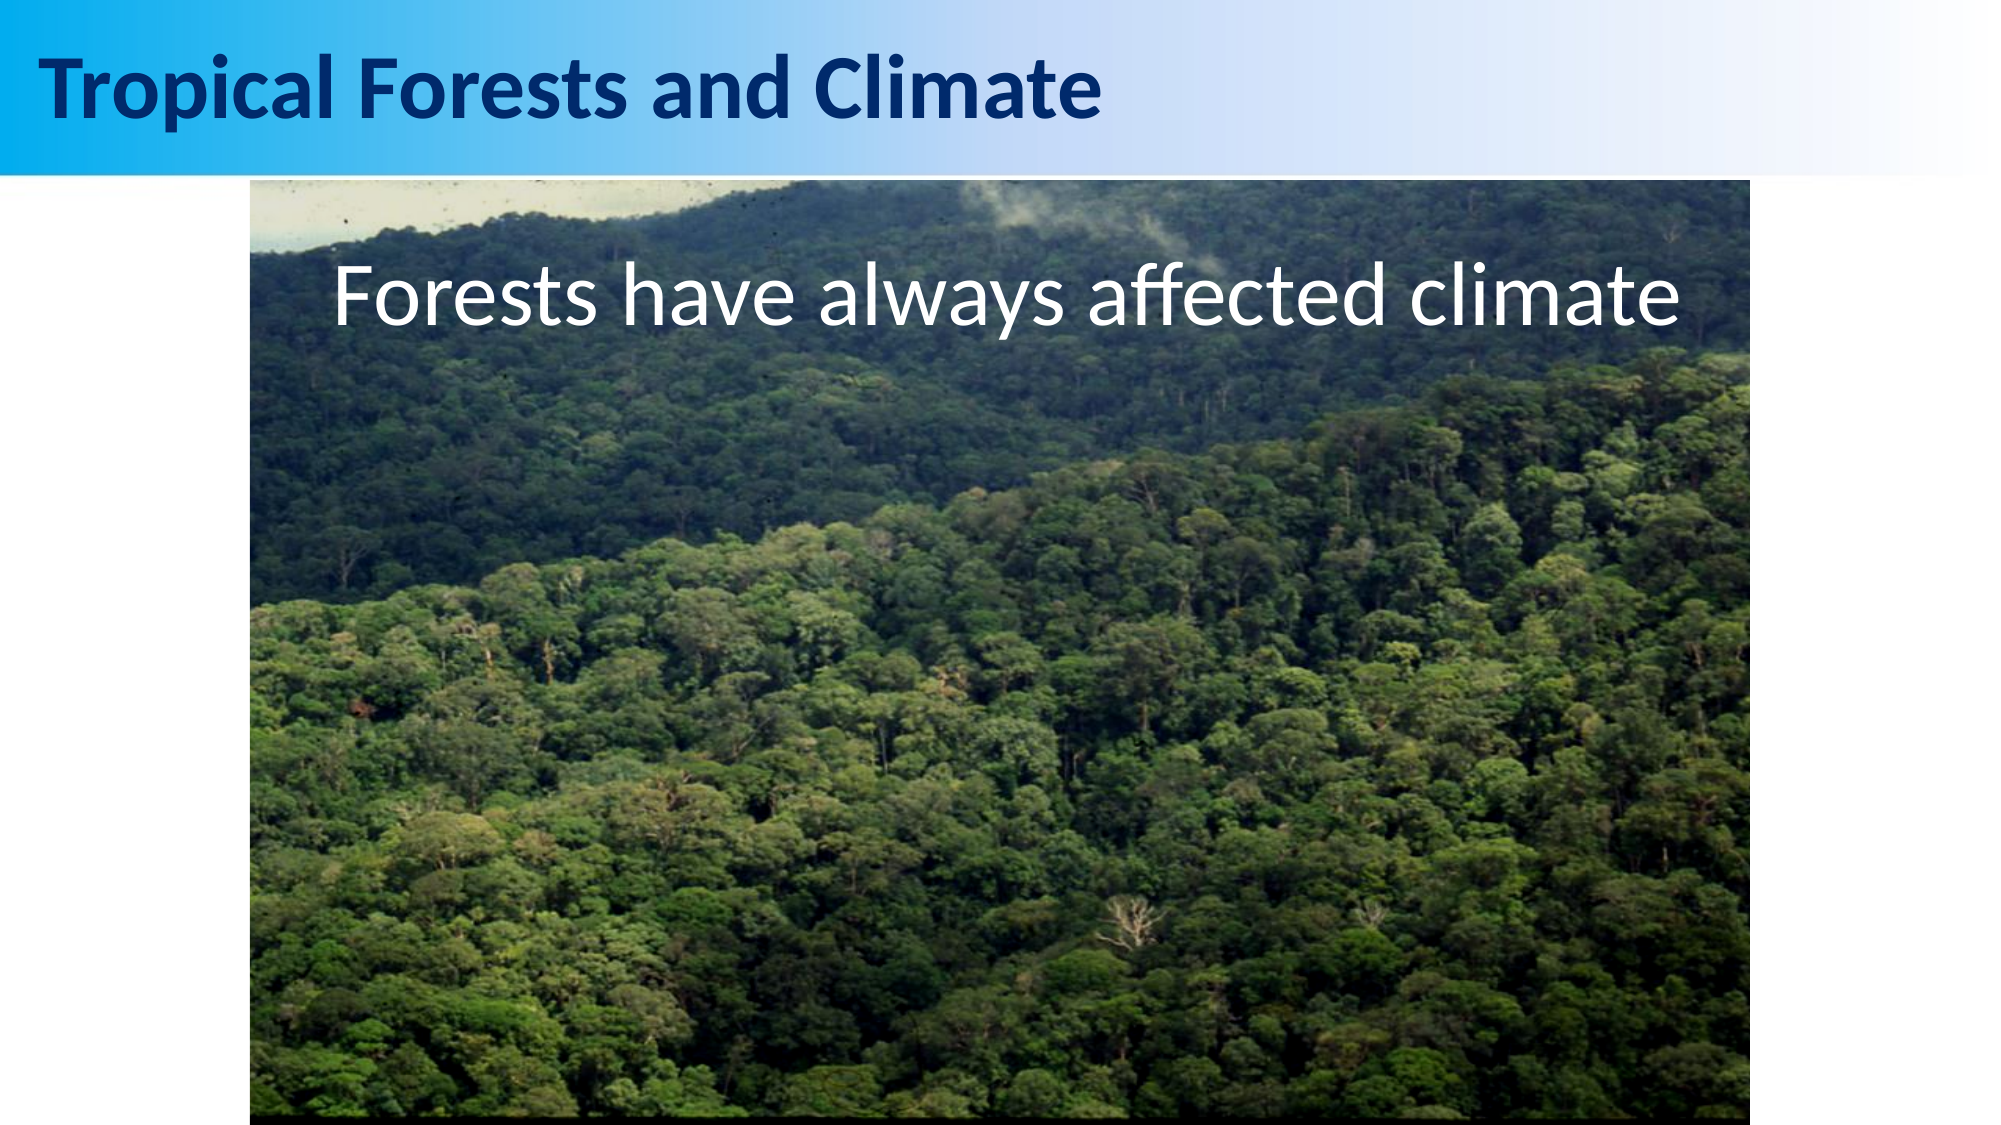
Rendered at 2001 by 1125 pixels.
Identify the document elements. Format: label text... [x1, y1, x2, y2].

title Tropical Forests and Climate [23, 0, 1973, 178]
picture [0, 0, 2000, 1125]
